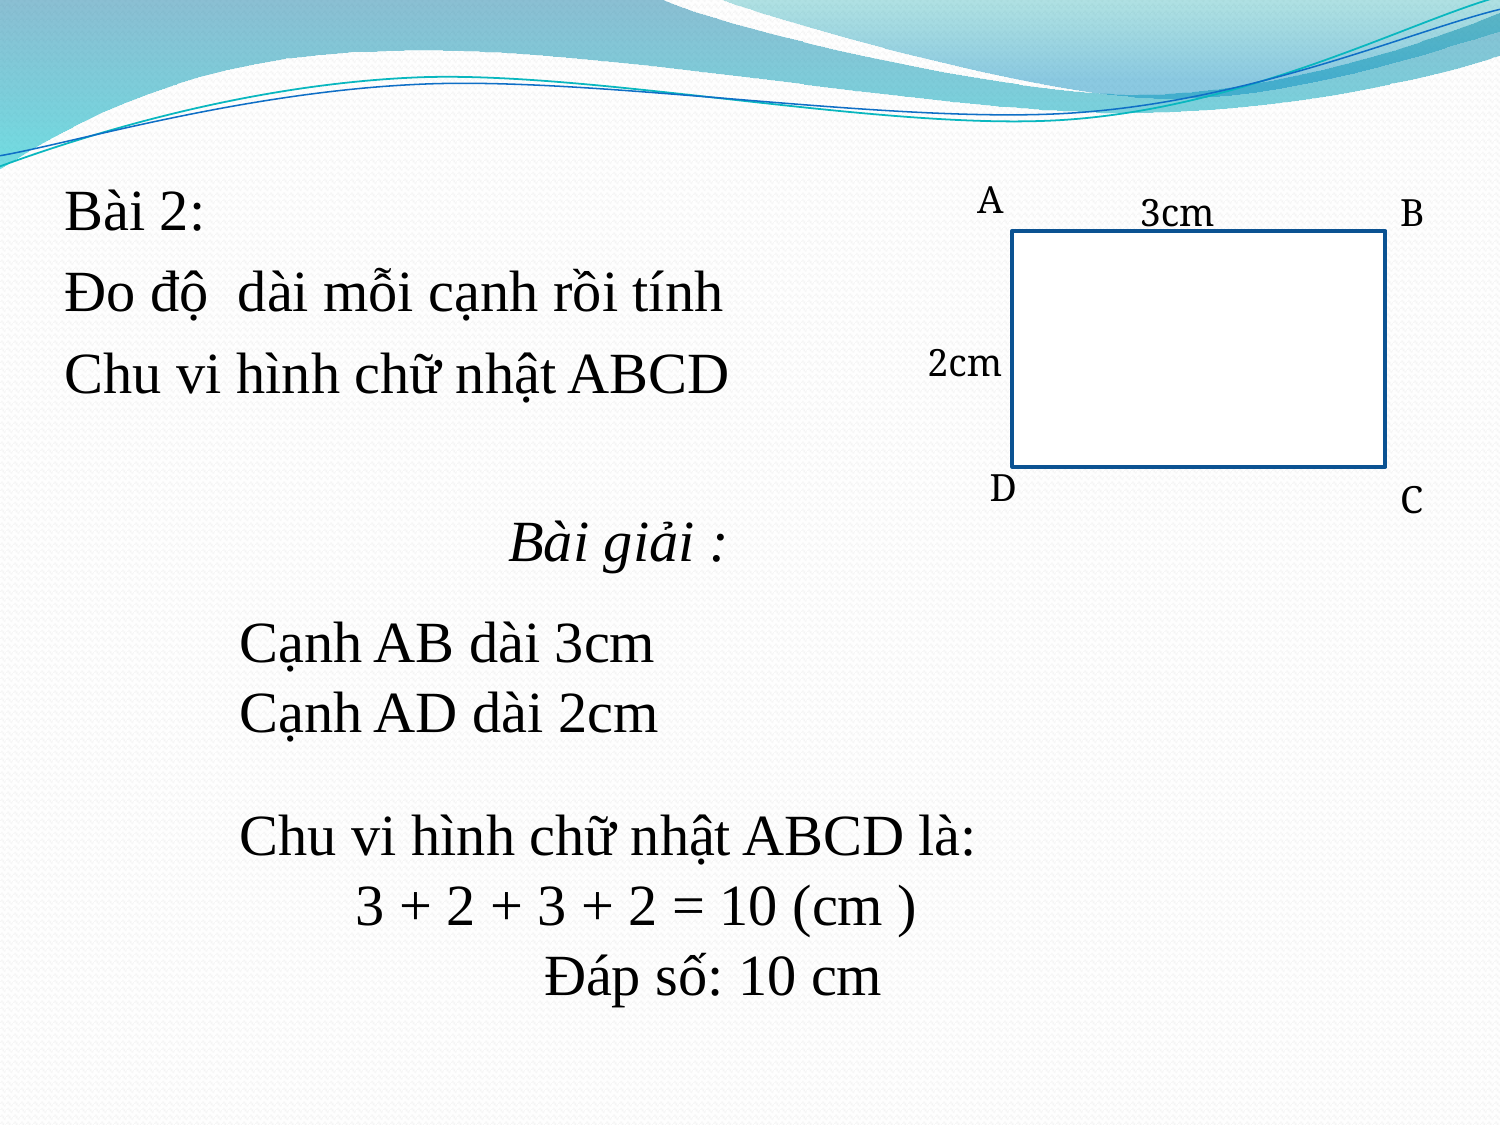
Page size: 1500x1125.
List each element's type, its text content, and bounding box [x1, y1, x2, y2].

text_box Bài giải : [493, 495, 1082, 581]
text_box Chu vi hình chữ nhật ABCD là: 3 + 2 + 3 + 2 = 10 (cm ) Đáp số: 10 cm [224, 822, 1050, 1125]
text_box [962, 168, 1473, 530]
list Bài 2: Đo độ dài mỗi cạnh rồi tính Chu vi hình chữ nhật ABCD [50, 164, 853, 522]
text_box Cạnh AB dài 3cm Cạnh AD dài 2cm [224, 596, 1350, 822]
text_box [912, 181, 1276, 393]
